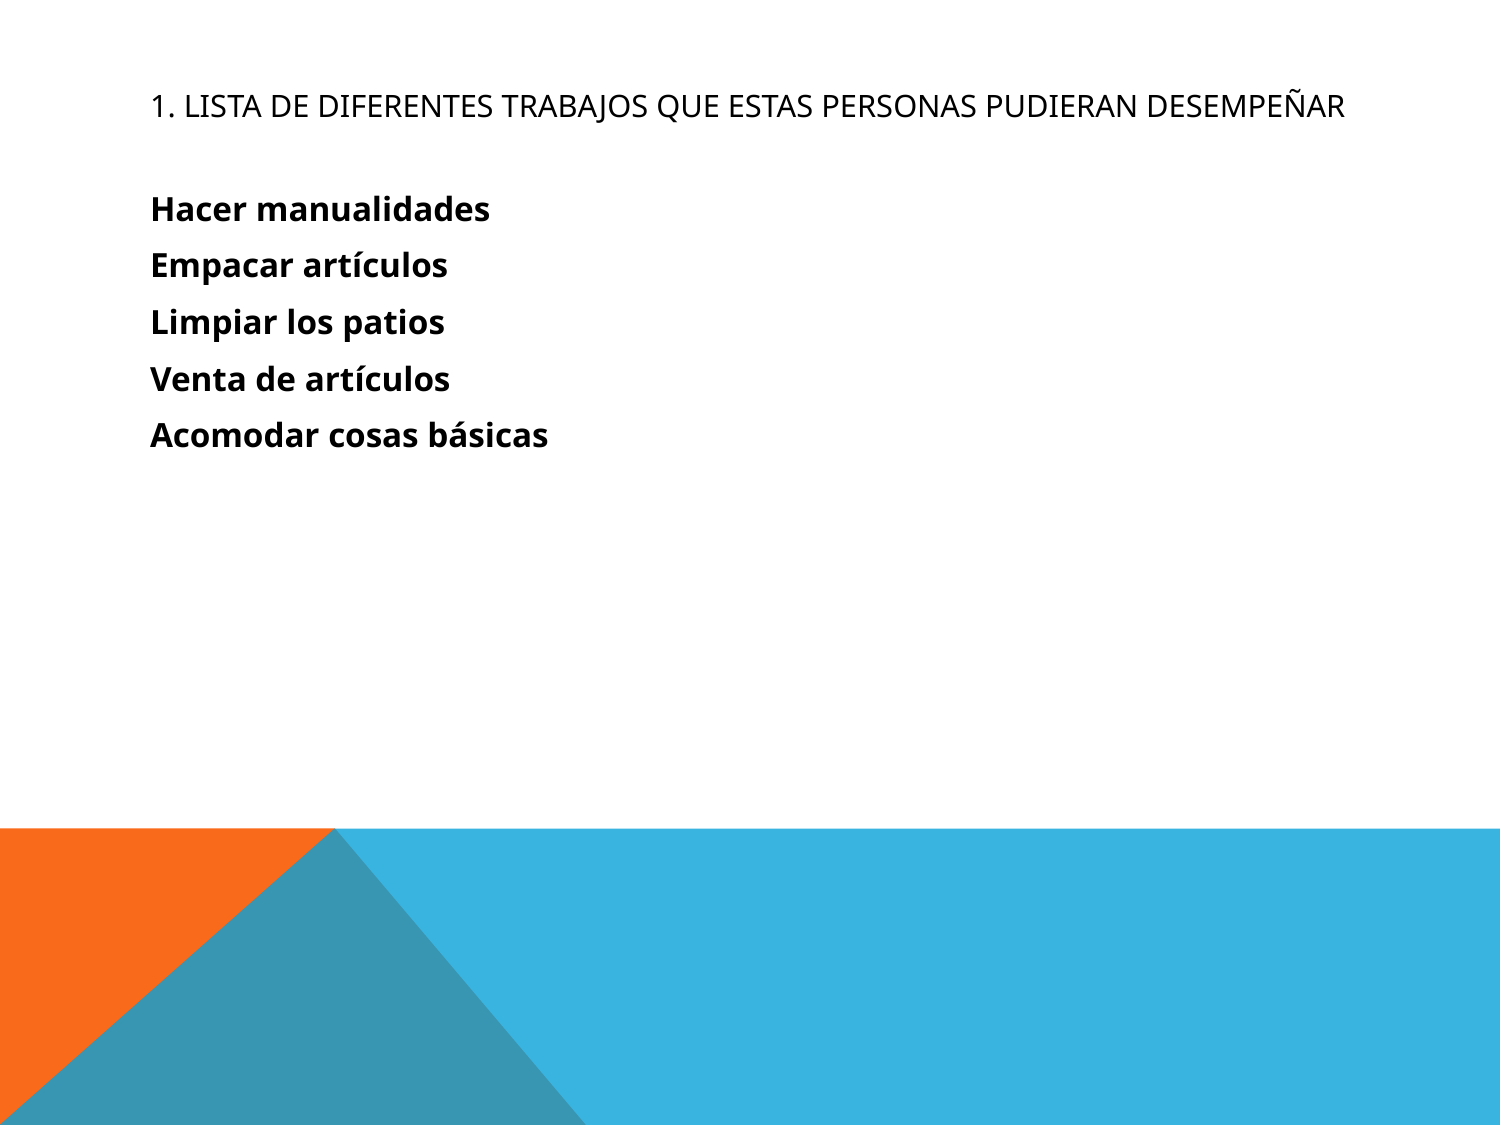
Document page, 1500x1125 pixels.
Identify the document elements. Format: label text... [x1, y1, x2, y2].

title 1. Lista de diferentes trabajos que estas personas pudieran desempeñar [135, 60, 1369, 150]
list Hacer manualidades Empacar artículos Limpiar los patios Venta de artículos Acomodar cosas básicas [135, 180, 1369, 768]
